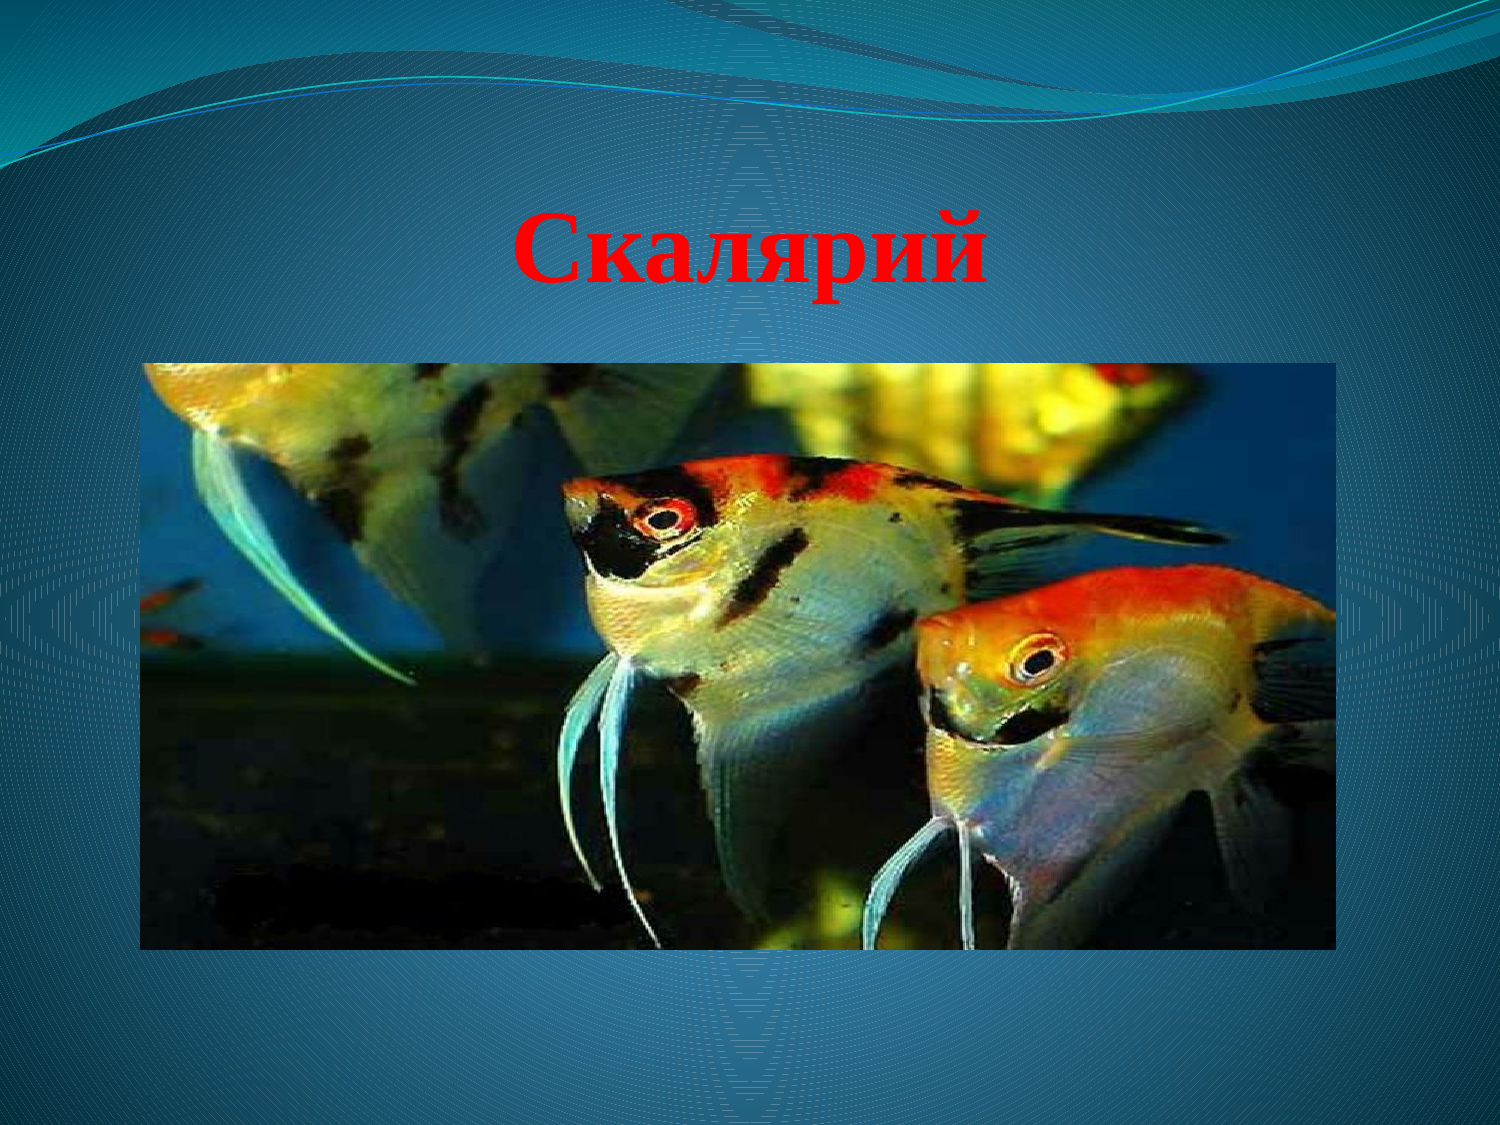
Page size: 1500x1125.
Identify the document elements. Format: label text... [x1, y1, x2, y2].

title Скалярий [75, 115, 1425, 303]
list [140, 362, 1337, 950]
